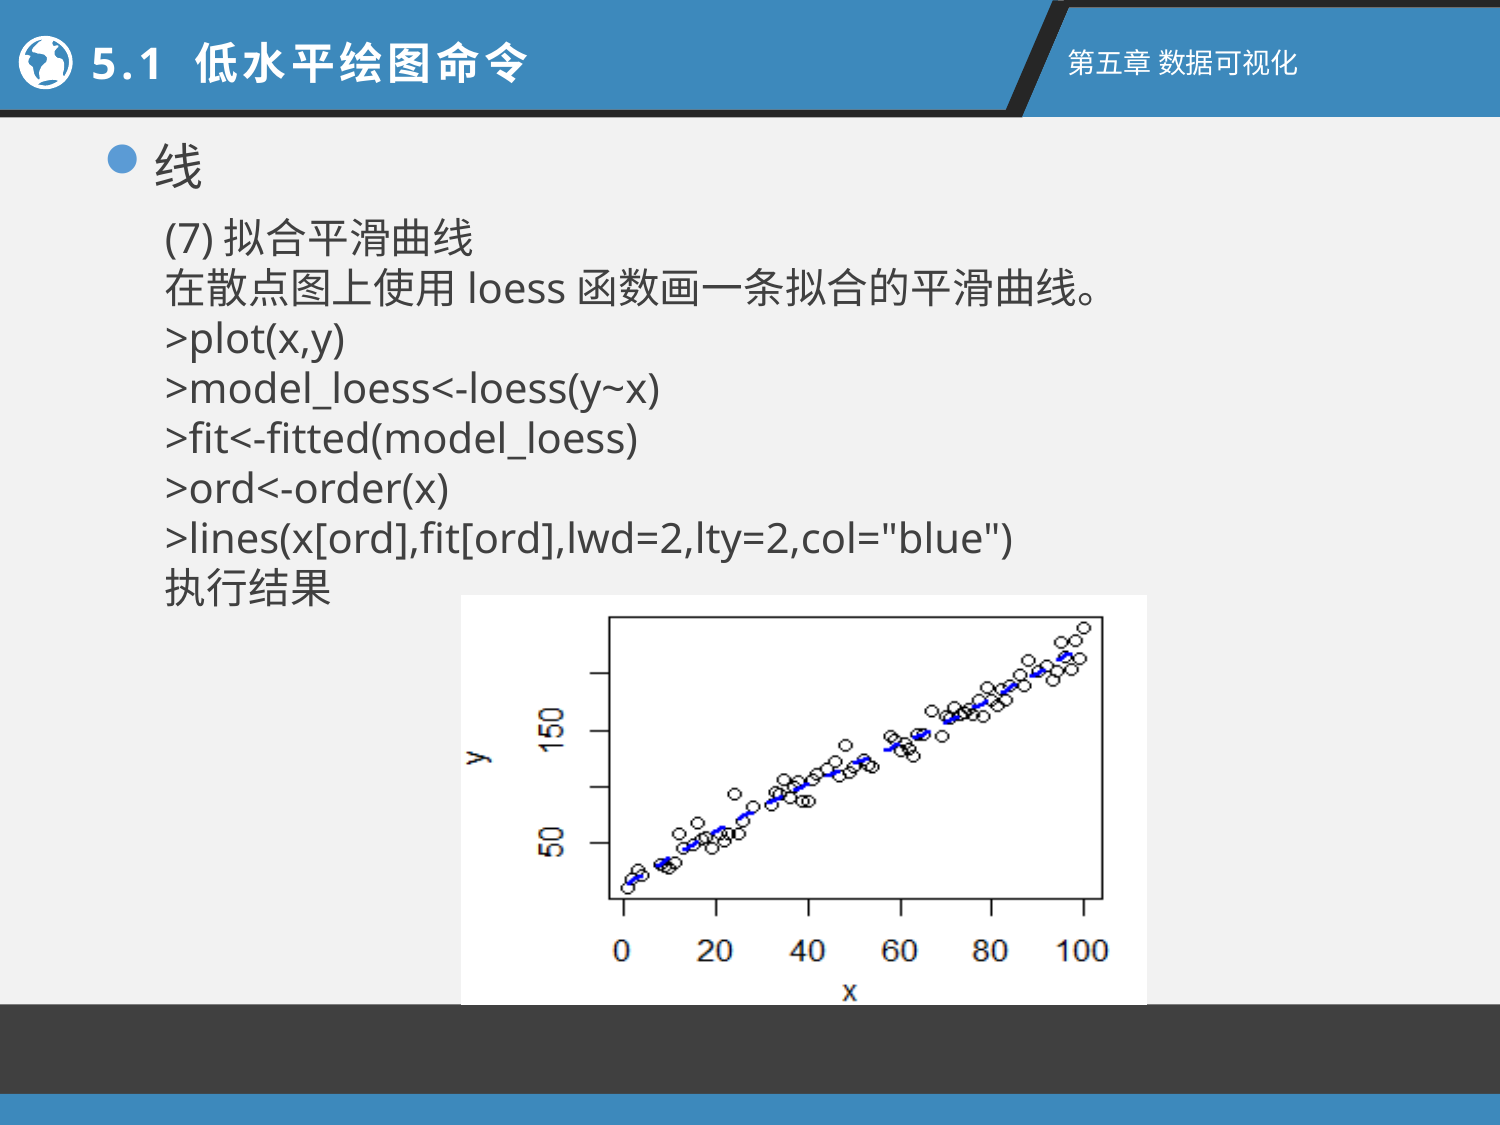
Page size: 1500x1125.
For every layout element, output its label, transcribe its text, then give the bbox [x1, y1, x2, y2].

text_box [0, 1003, 1500, 1093]
text_box 线 [88, 128, 543, 203]
picture [461, 595, 1147, 1005]
text_box (7)拟合平滑曲线 在散点图上使用loess函数画一条拟合的平滑曲线。 >plot(x,y) >model_loess<-loess(y~x) >fit<-fitted(model_loess) >ord<-order(x) >lines(x[ord],fit[ord],lwd=2,lty=2,col="blue") 执行结果 [150, 203, 1362, 619]
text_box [0, 0, 1500, 118]
text_box [0, 1093, 1500, 1125]
